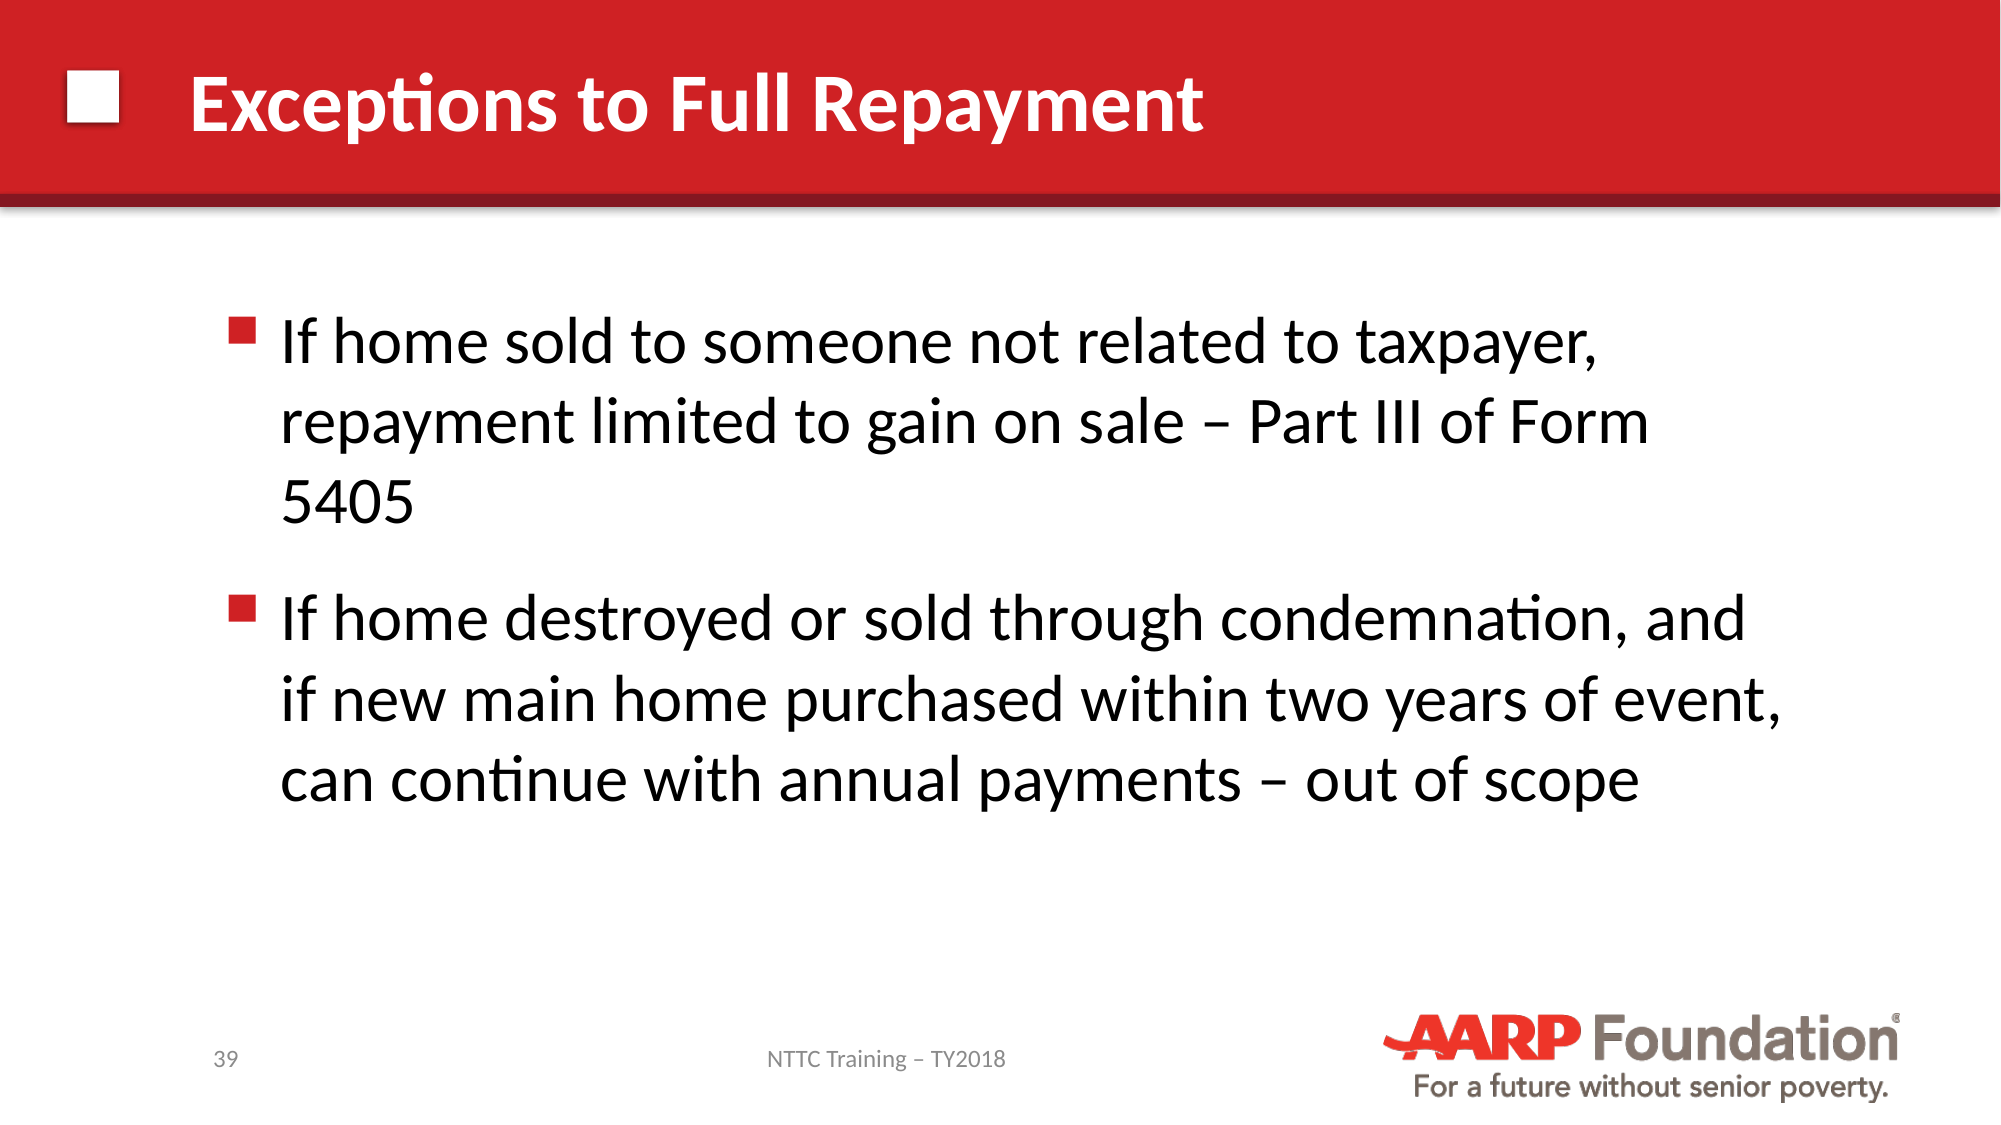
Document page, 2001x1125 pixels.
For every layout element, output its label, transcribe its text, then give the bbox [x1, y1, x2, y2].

footer NTTC Training – TY2018 [570, 1027, 1204, 1088]
title Exceptions to Full Repayment [174, 4, 1775, 193]
slide_number 39 [99, 1027, 254, 1088]
list If home sold to someone not related to taxpayer, repayment limited to gain on sale – Part III of Form 5405 If home destroyed or sold through condemnation, and if new main home purchased within two years of event, can continue with annual payments – out of scope [209, 288, 1810, 949]
